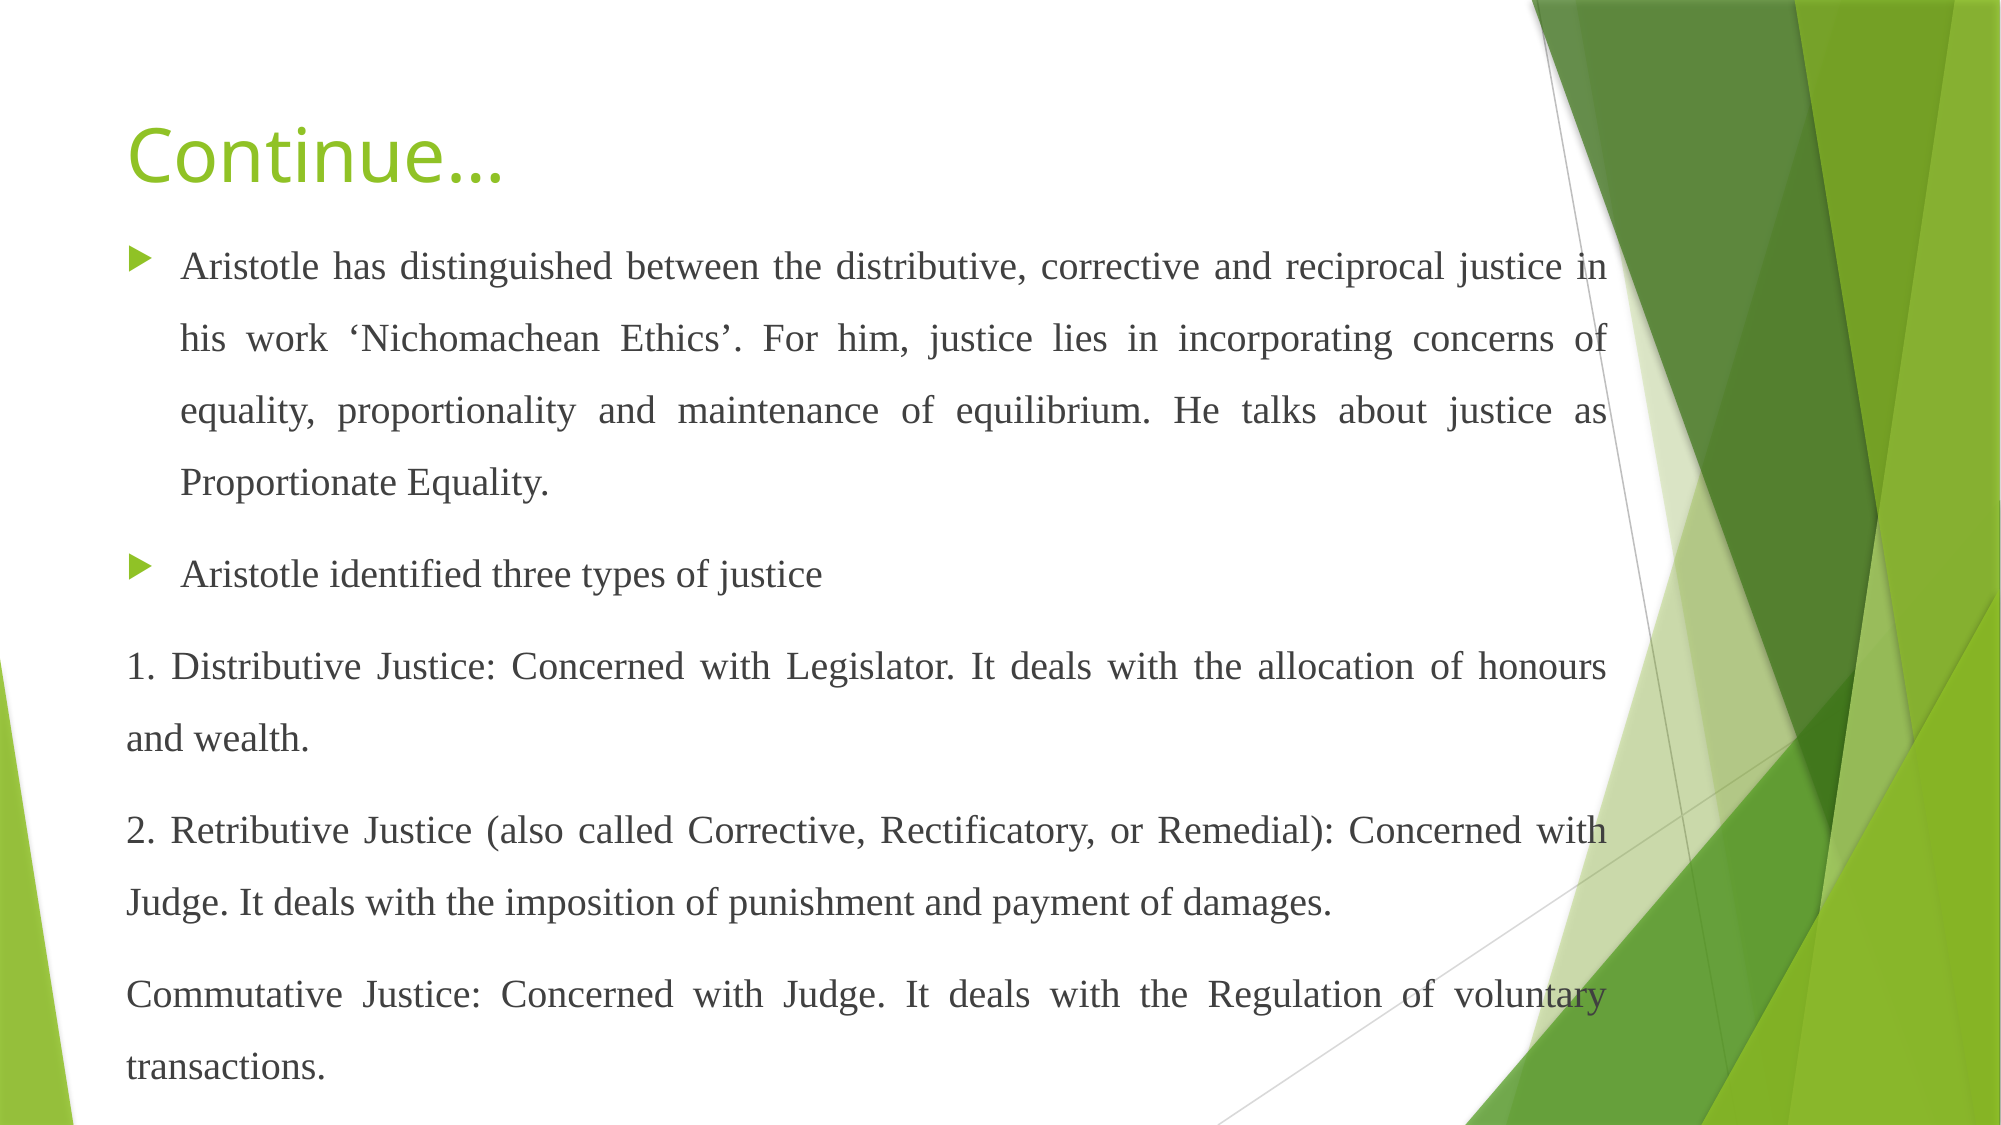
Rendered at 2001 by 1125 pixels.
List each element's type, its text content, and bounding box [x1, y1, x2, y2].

title Continue… [111, 99, 1522, 207]
list Aristotle has distinguished between the distributive, corrective and reciprocal justice in his work ‘Nichomachean Ethics’. For him, justice lies in incorporating concerns of equality, proportionality and maintenance of equilibrium. He talks about justice as Proportionate Equality. Aristotle identified three types of justice 1. Distributive Justice: Concerned with Legislator. It deals with the allocation of honours and wealth. 2. Retributive Justice (also called Corrective, Rectificatory, or Remedial): Concerned with Judge. It deals with the imposition of punishment and payment of damages. Commutative Justice: Concerned with Judge. It deals with the Regulation of voluntary transactions. [111, 207, 1624, 1095]
